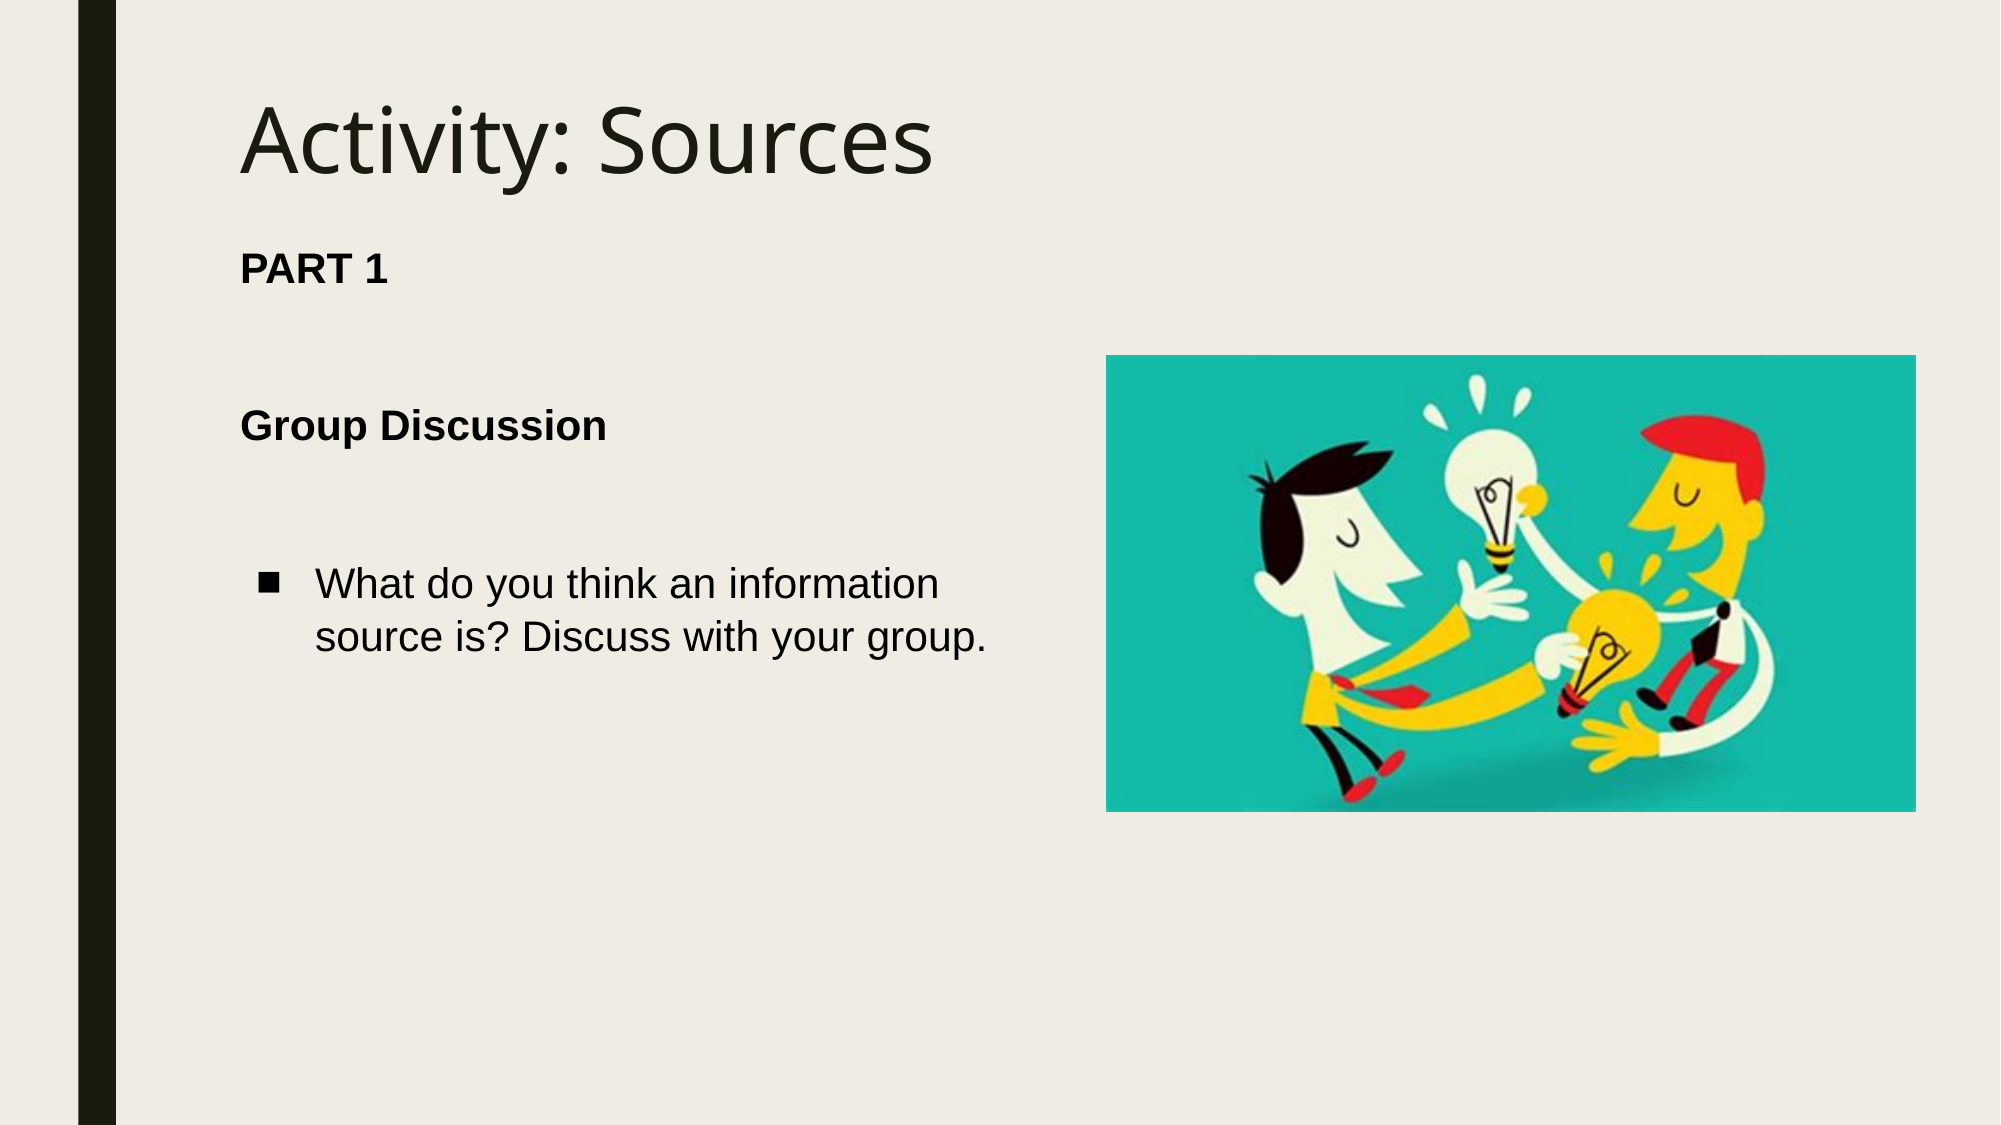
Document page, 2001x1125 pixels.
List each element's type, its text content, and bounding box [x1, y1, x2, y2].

list PART 1 Group Discussion What do you think an information source is? Discuss with your group. [225, 230, 1073, 938]
picture [1106, 355, 1916, 812]
title Activity: Sources [225, 87, 1800, 332]
